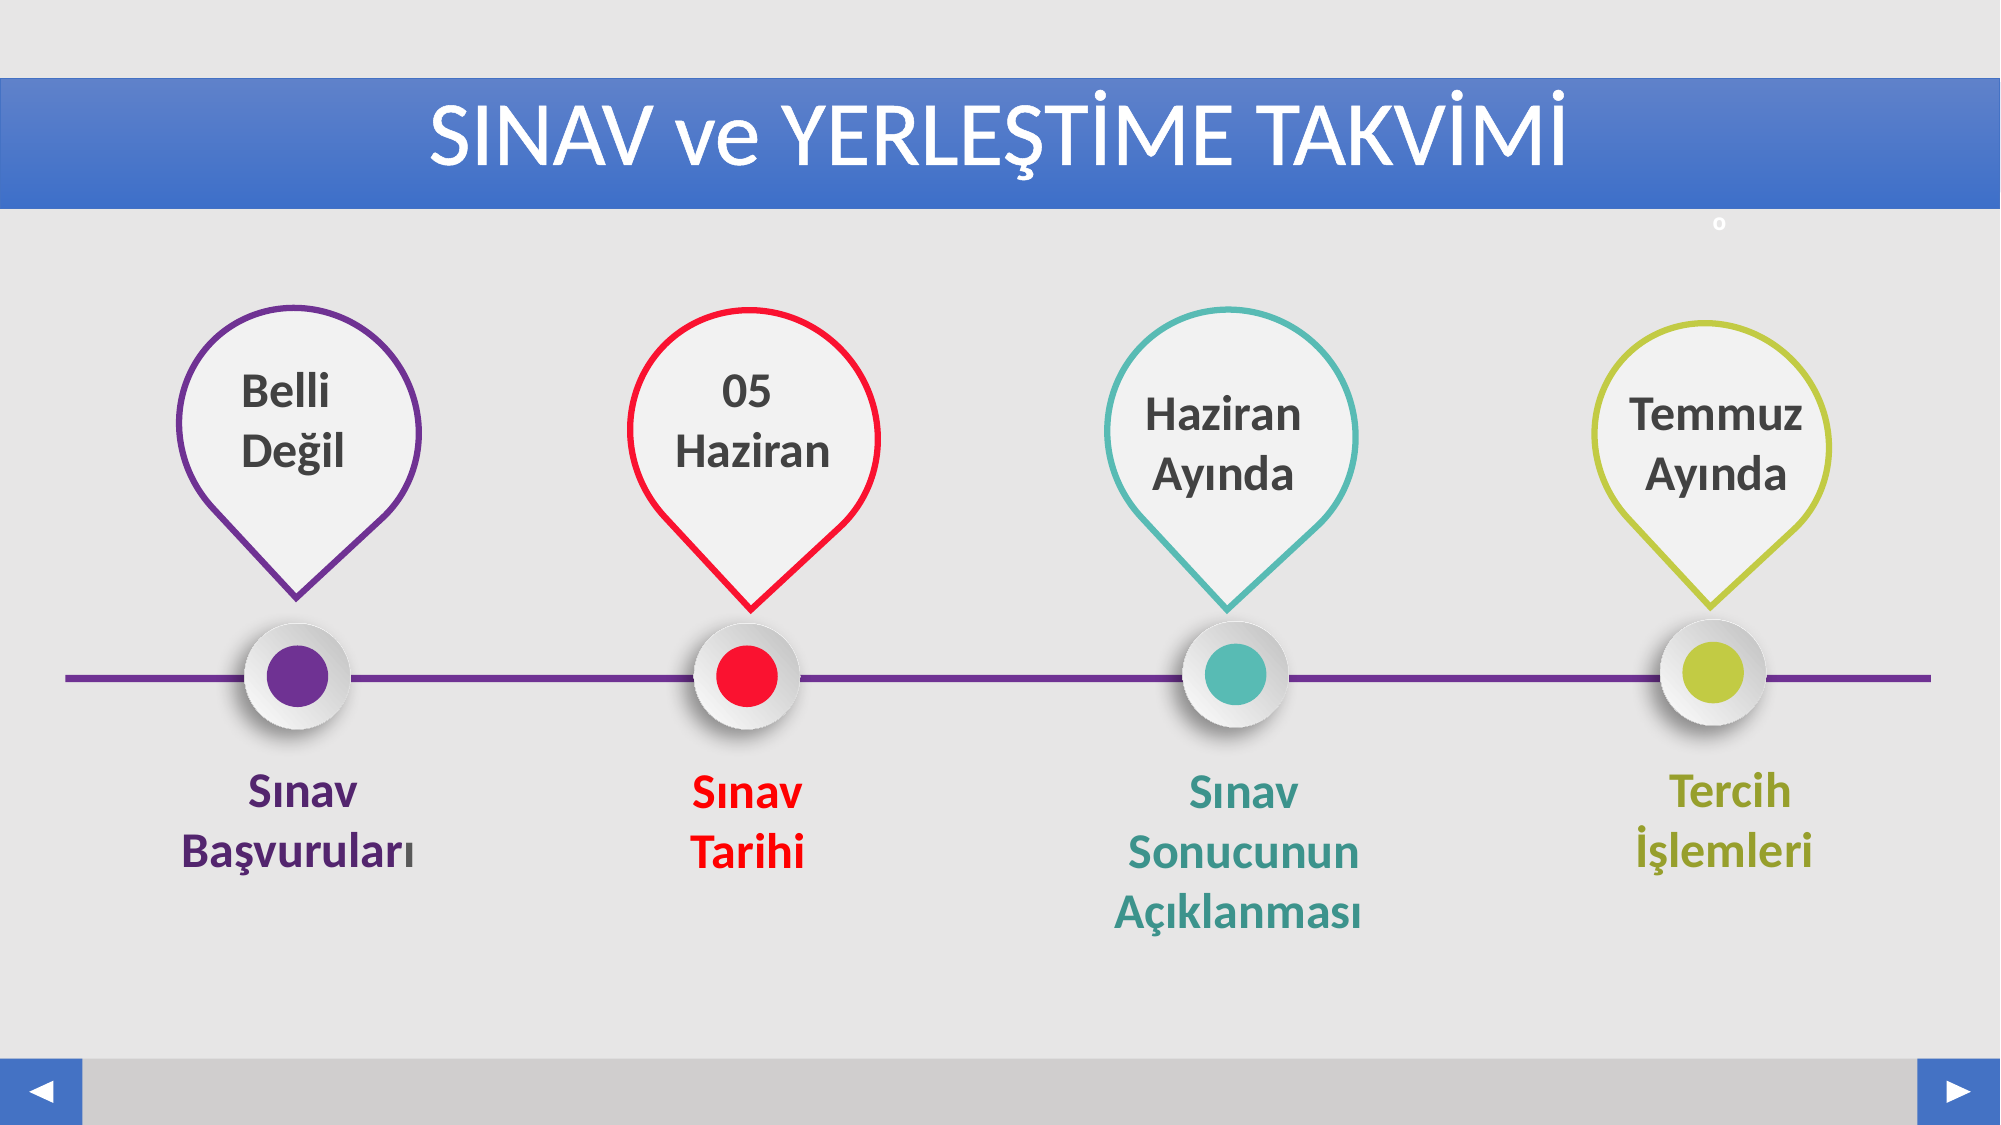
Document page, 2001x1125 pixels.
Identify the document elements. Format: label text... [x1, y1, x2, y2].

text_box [181, 305, 417, 551]
text_box [355, 674, 672, 683]
text_box Sınav Sonucunun Açıklanması [1082, 750, 1407, 946]
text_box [1597, 319, 1826, 562]
text_box [64, 674, 222, 683]
text_box Tercih İşlemleri [1614, 750, 1847, 885]
text_box Sınav Başvuruları [161, 750, 446, 885]
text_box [1108, 308, 1354, 571]
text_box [244, 623, 351, 730]
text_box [1182, 621, 1289, 728]
text_box Sınav Tarihi [622, 750, 875, 886]
text_box [805, 674, 1160, 683]
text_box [632, 307, 876, 561]
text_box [693, 623, 801, 730]
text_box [1660, 619, 1767, 726]
title SINAV ve YERLEŞTİME TAKVİMİ [0, 78, 2000, 209]
text_box [1292, 674, 1638, 683]
text_box [1771, 674, 1932, 683]
